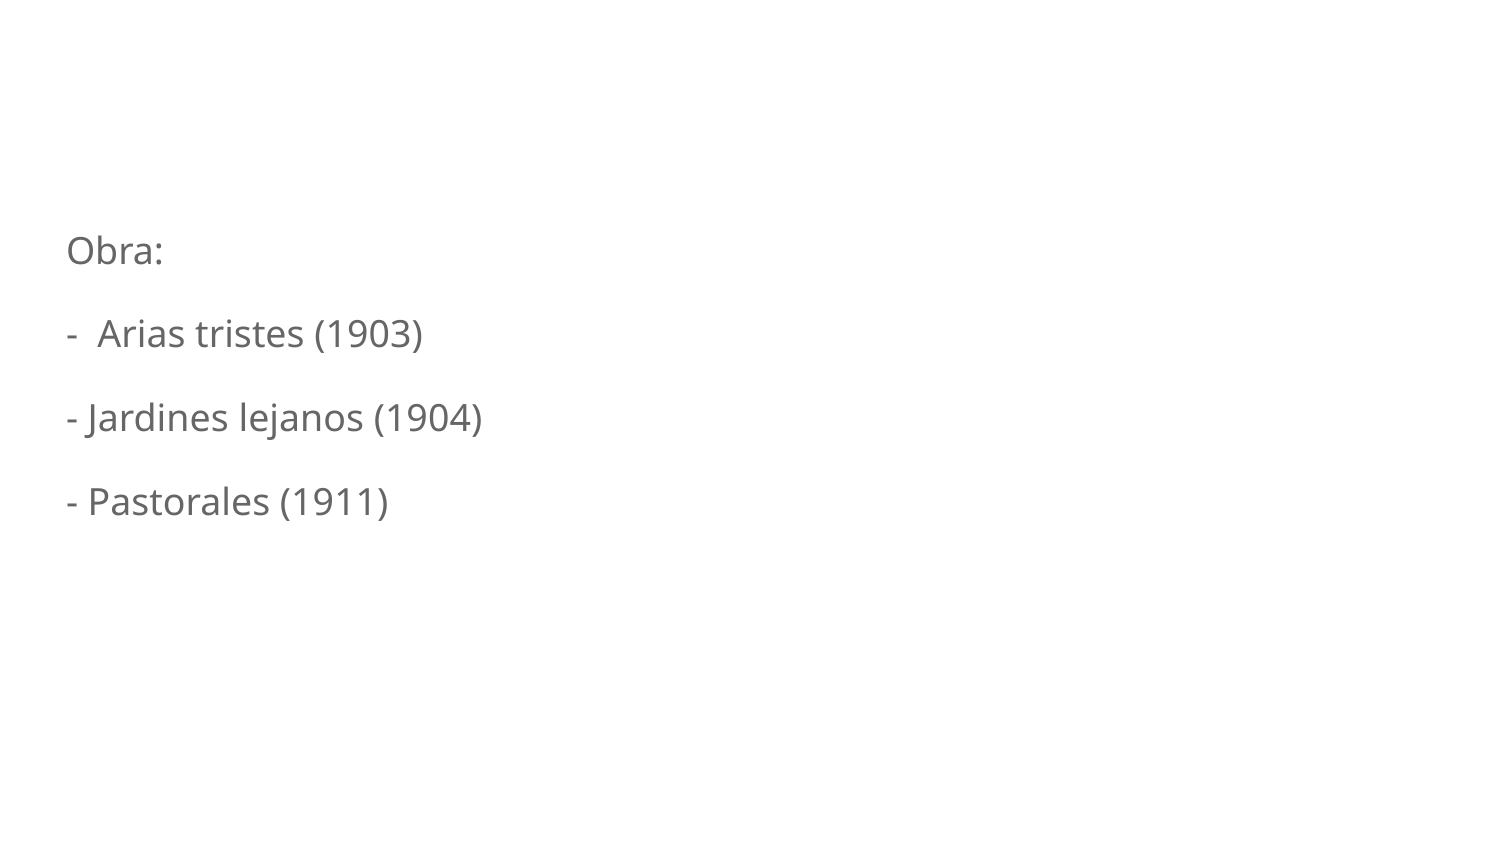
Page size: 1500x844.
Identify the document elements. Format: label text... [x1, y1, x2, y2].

list Obra: - Arias tristes (1903) - Jardines lejanos (1904) - Pastorales (1911) [51, 201, 1449, 750]
